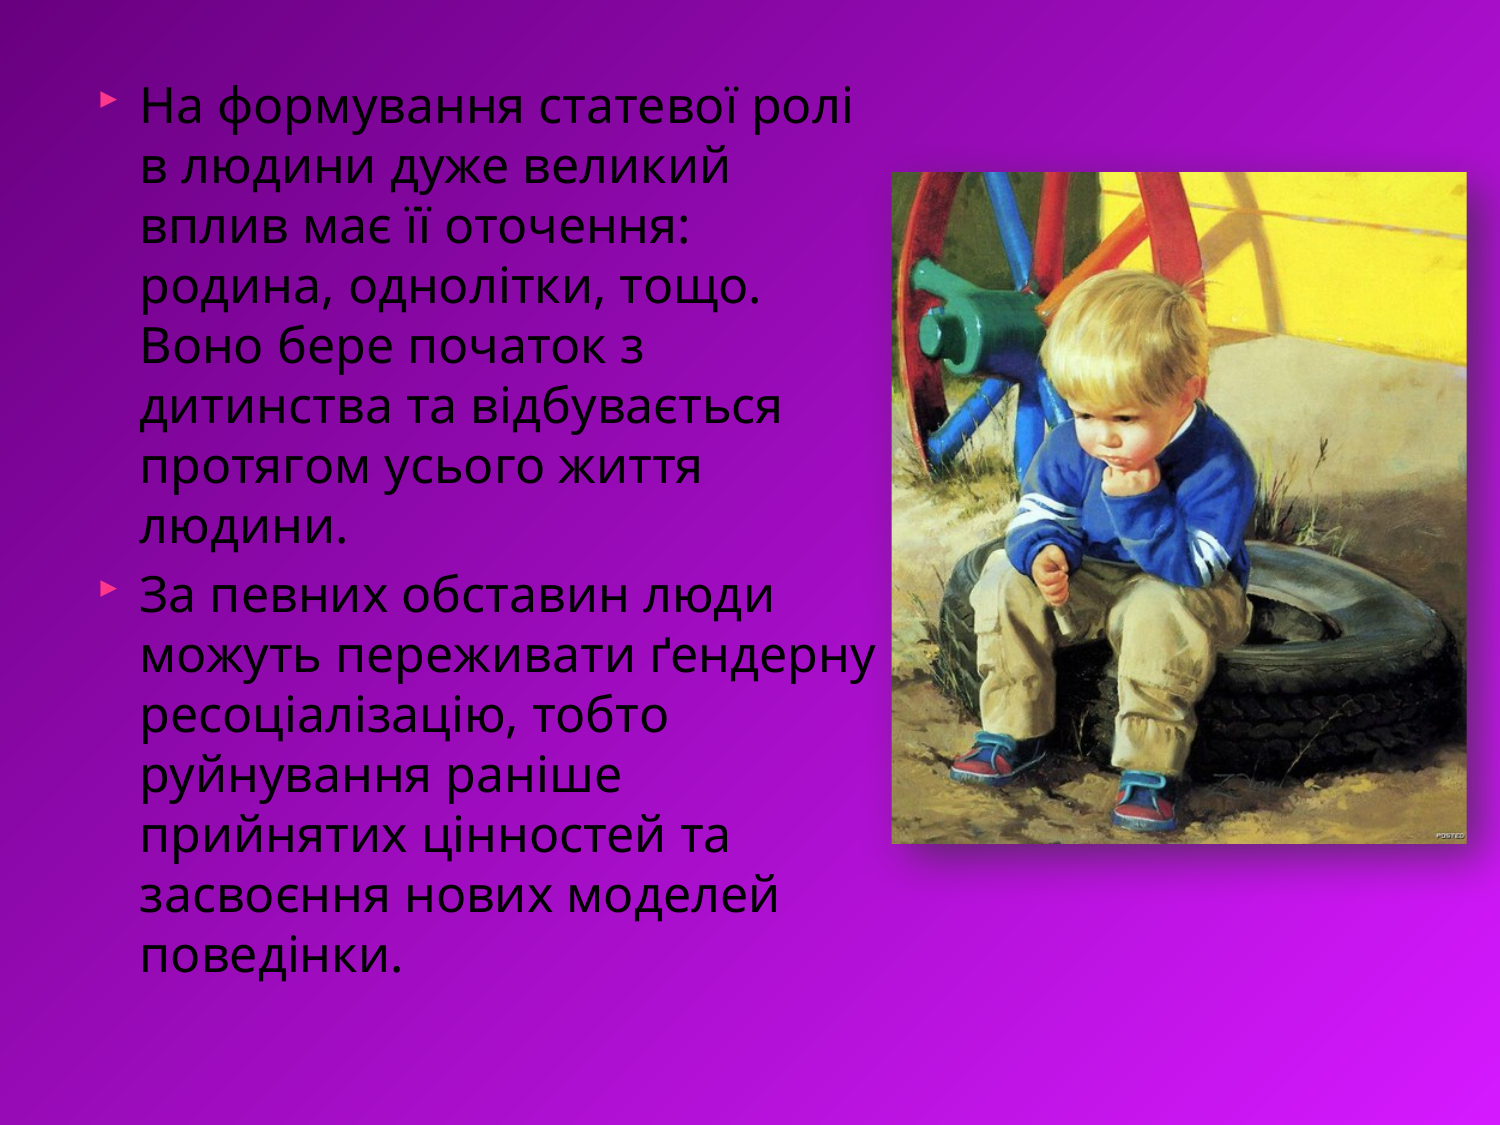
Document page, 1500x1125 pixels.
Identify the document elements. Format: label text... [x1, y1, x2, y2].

picture [891, 172, 1468, 844]
list На формування статевої ролі в людини дуже великий вплив має її оточення: родина, однолітки, тощо. Воно бере початок з дитинства та відбувається протягом усього життя людини. За певних обставин люди можуть переживати ґендерну ресоціалізацію, тобто руйнування раніше прийнятих цінностей та засвоєння нових моделей поведінки. [64, 66, 904, 1094]
